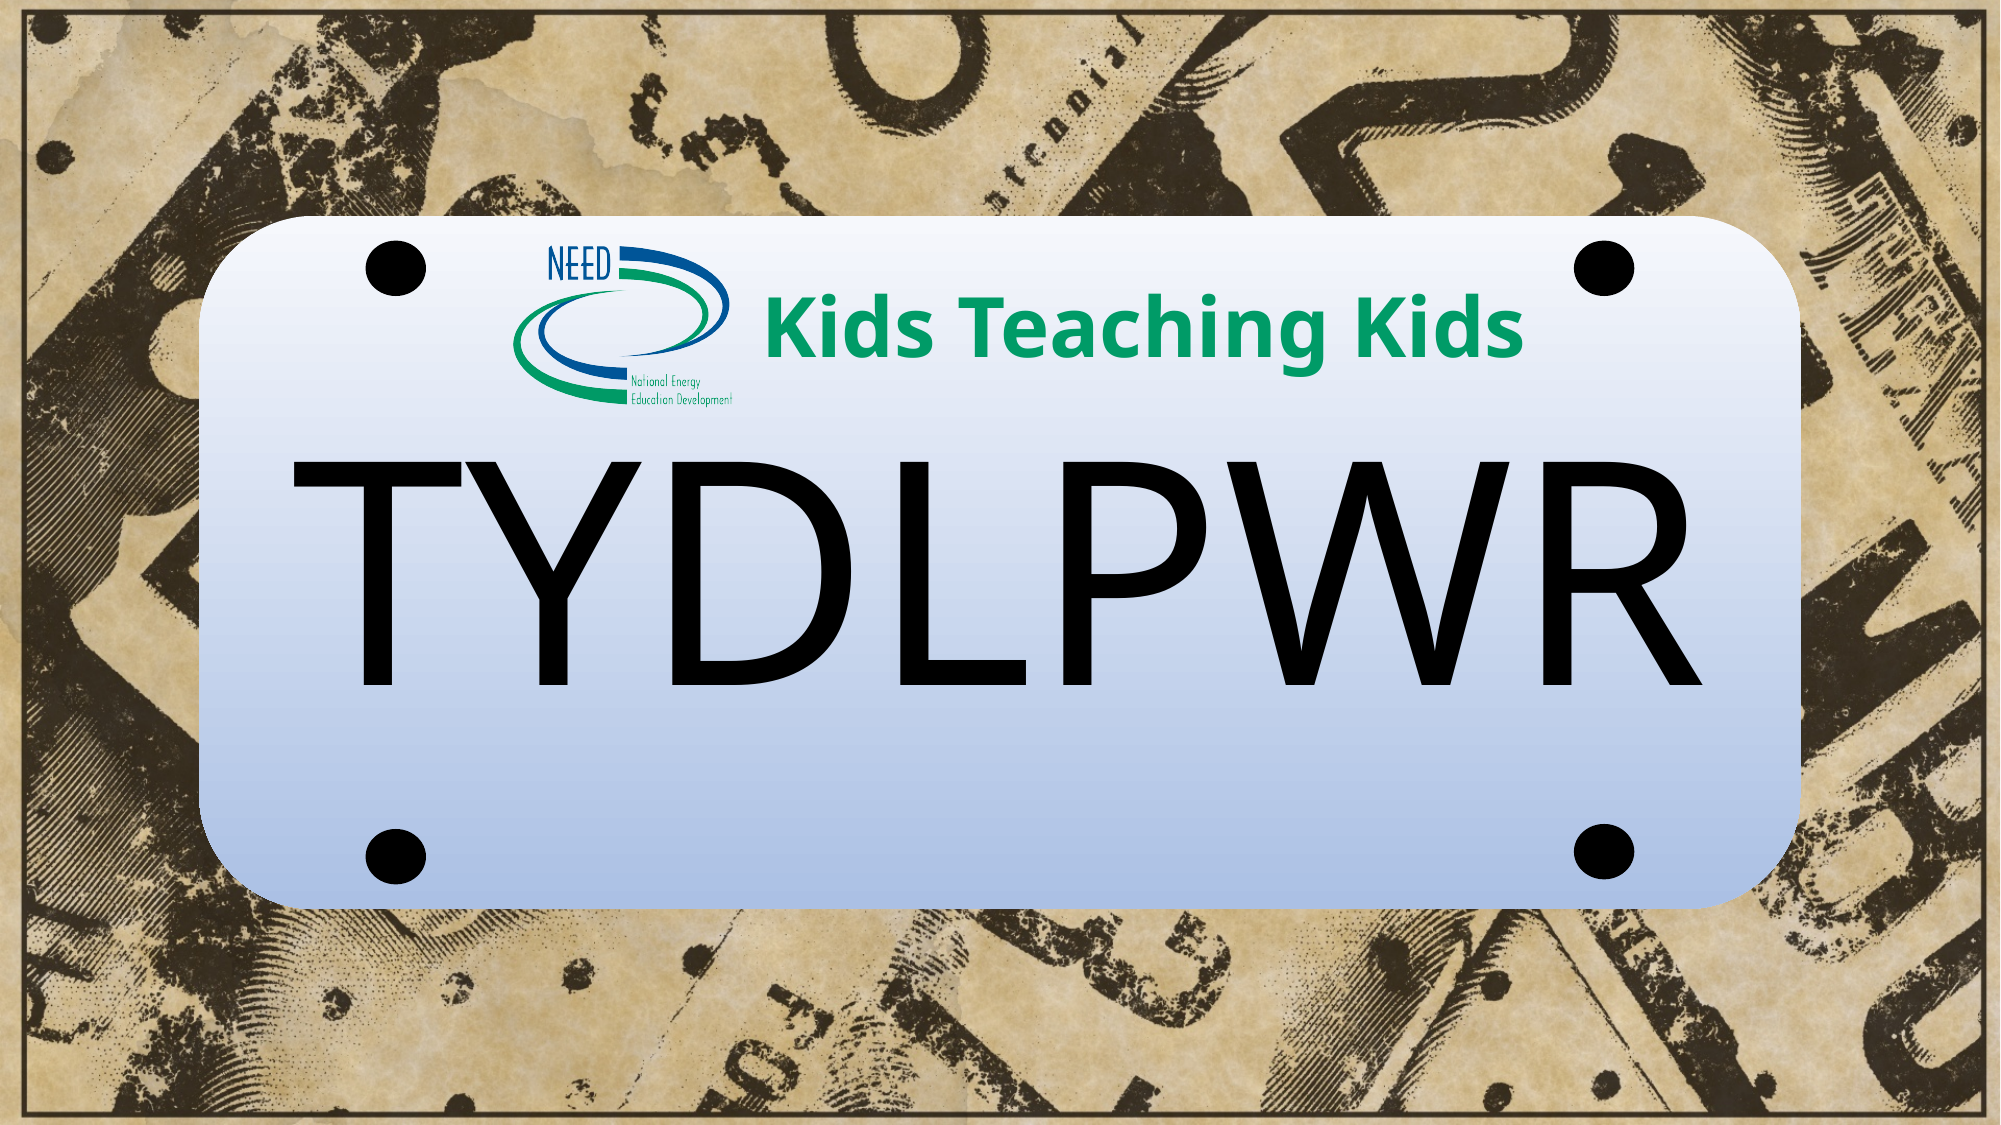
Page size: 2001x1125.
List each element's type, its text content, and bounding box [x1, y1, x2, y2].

text_box TYDLPWR [199, 365, 1801, 756]
text_box Kids Teaching Kids [746, 266, 1562, 382]
text_box [198, 214, 1802, 911]
text_box [365, 240, 426, 297]
text_box [365, 828, 426, 885]
picture [0, 0, 2001, 1125]
text_box [1573, 823, 1635, 880]
text_box [1573, 240, 1635, 297]
